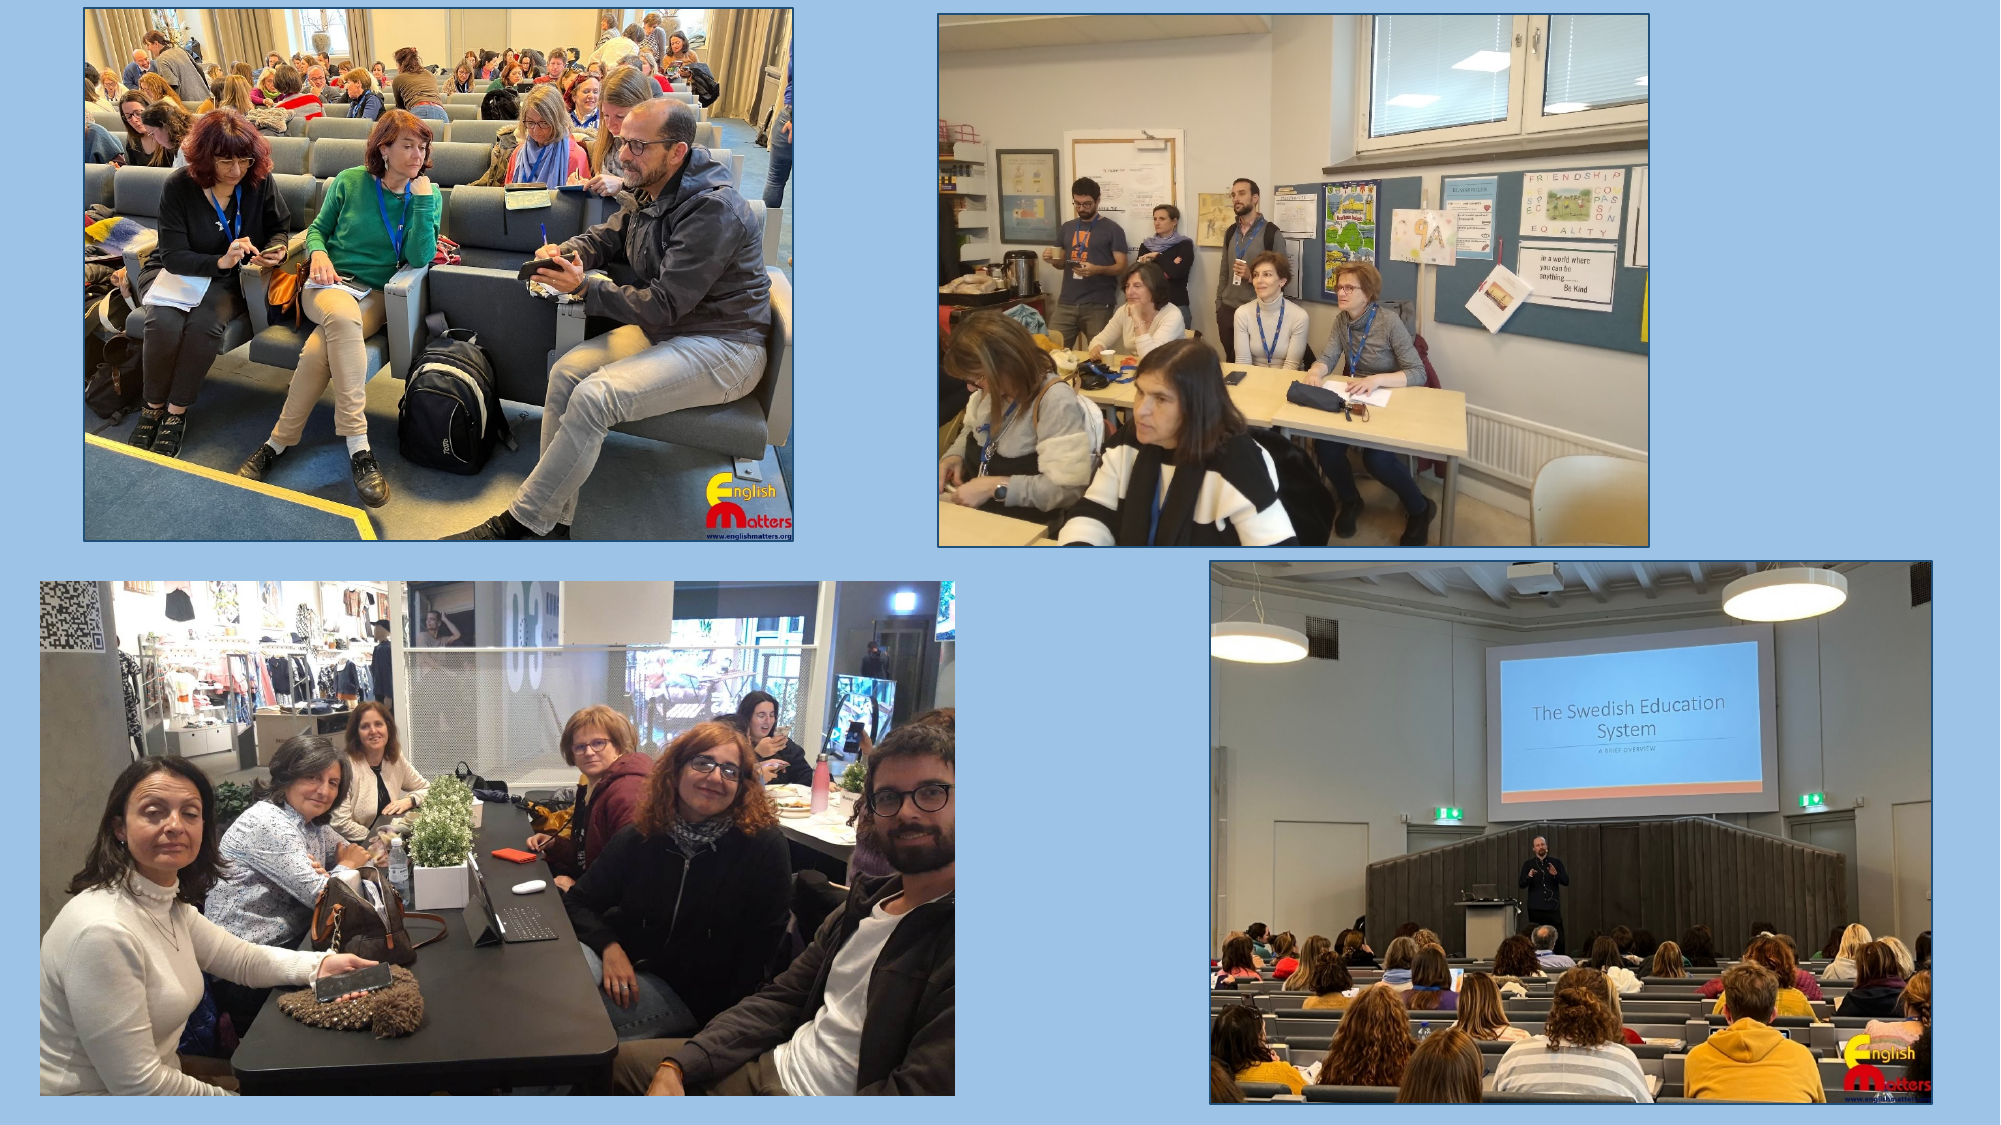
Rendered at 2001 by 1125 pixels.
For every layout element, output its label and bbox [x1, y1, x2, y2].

picture [1210, 562, 1932, 1103]
picture [40, 581, 955, 1096]
picture [939, 14, 1648, 547]
picture [85, 9, 792, 540]
